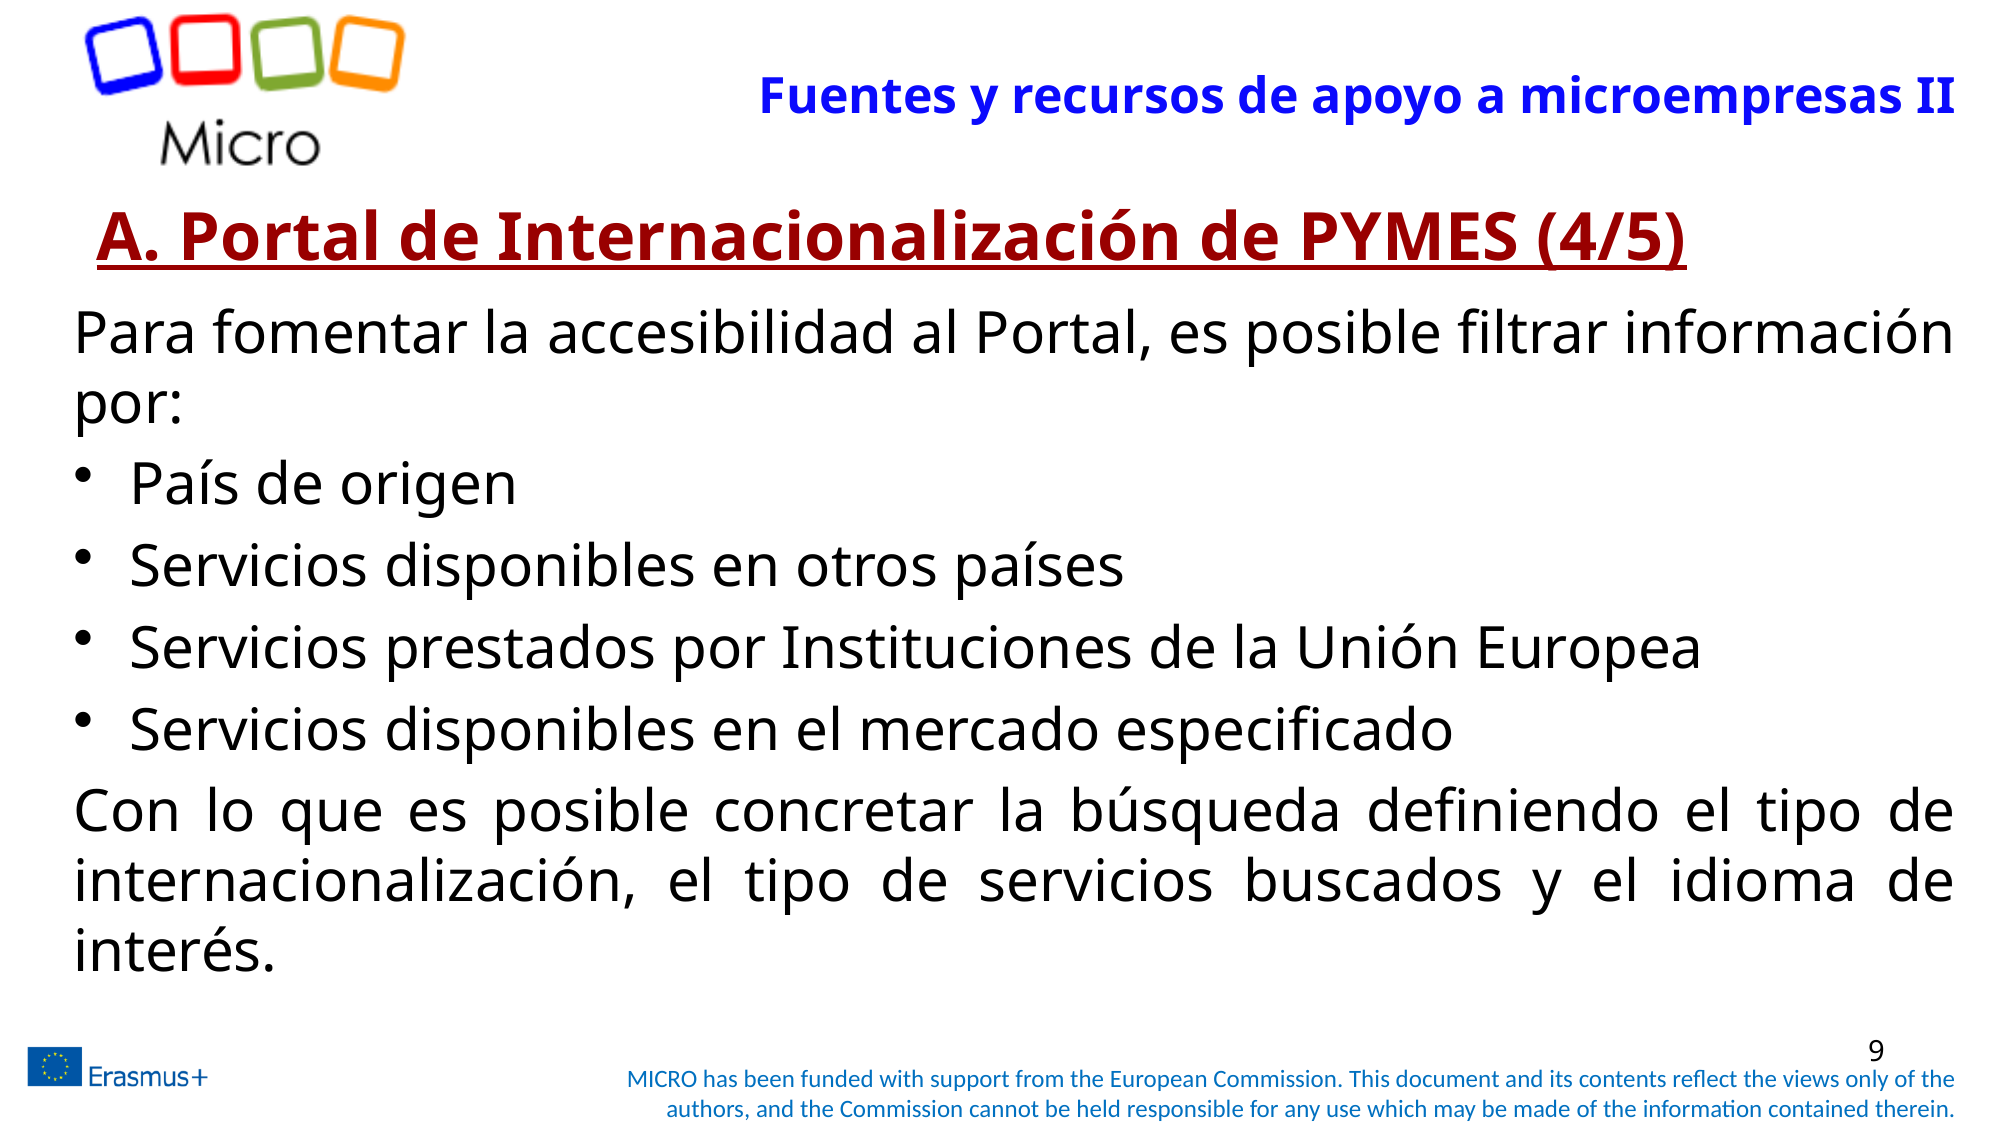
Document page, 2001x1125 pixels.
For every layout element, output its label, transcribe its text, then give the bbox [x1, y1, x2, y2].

text_box A. Portal de Internacionalización de PYMES (4/5) [81, 185, 1833, 300]
picture [0, 0, 170, 190]
picture [27, 1046, 58, 1087]
list Para fomentar la accesibilidad al Portal, es posible filtrar información por: País de origen Servicios disponibles en otros países Servicios prestados por Instituciones de la Unión Europea Servicios disponibles en el mercado especificado Con lo que es posible concretar la búsqueda definiendo el tipo de internacionalización, el tipo de servicios buscados y el idioma de interés. [58, 287, 1971, 1103]
title Fuentes y recursos de apoyo a microempresas II [170, 0, 1971, 188]
